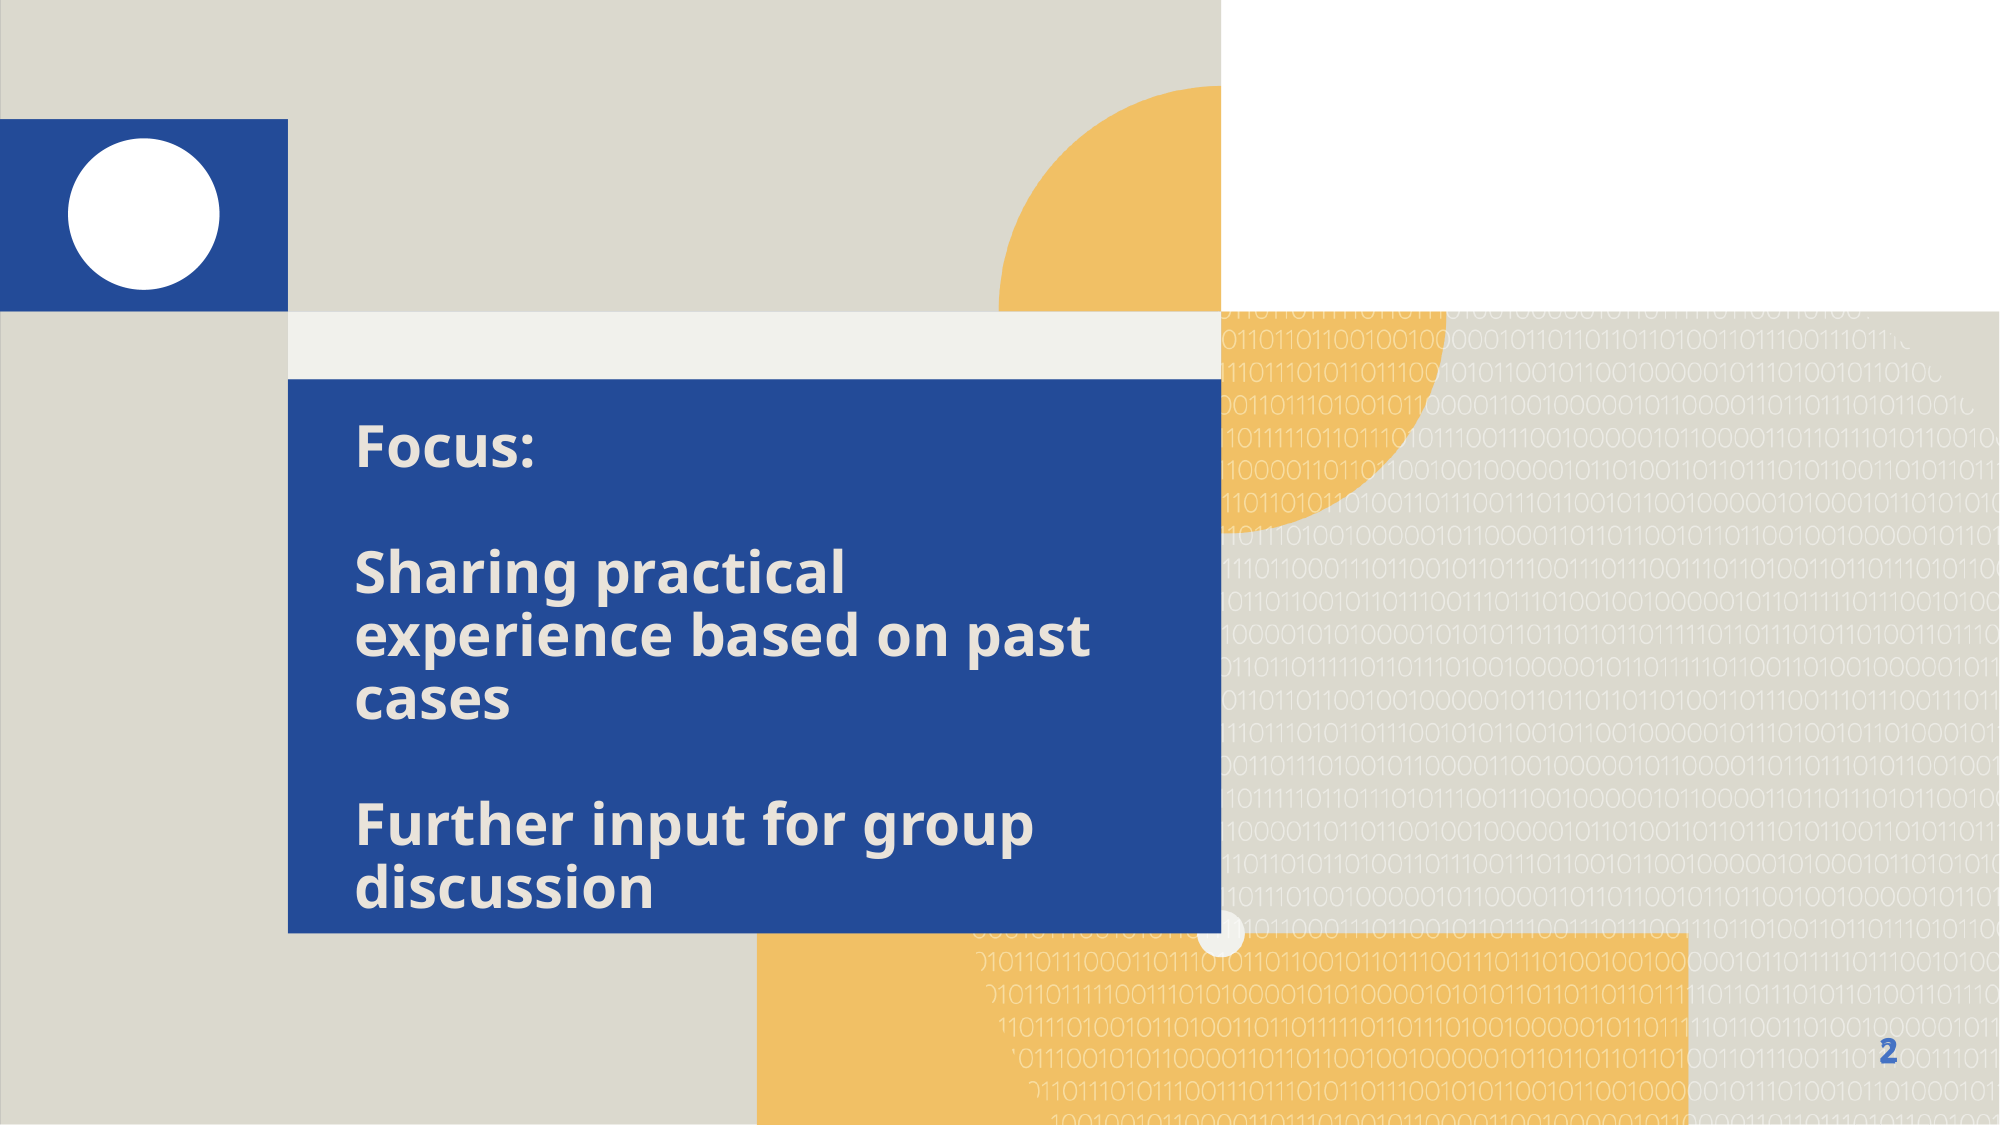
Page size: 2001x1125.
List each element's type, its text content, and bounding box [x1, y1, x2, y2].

list Focus: Sharing practical experience based on past cases Further input for group discussion [339, 409, 1161, 854]
picture [0, 0, 2000, 1125]
slide_number 2 [1851, 1022, 1926, 1083]
